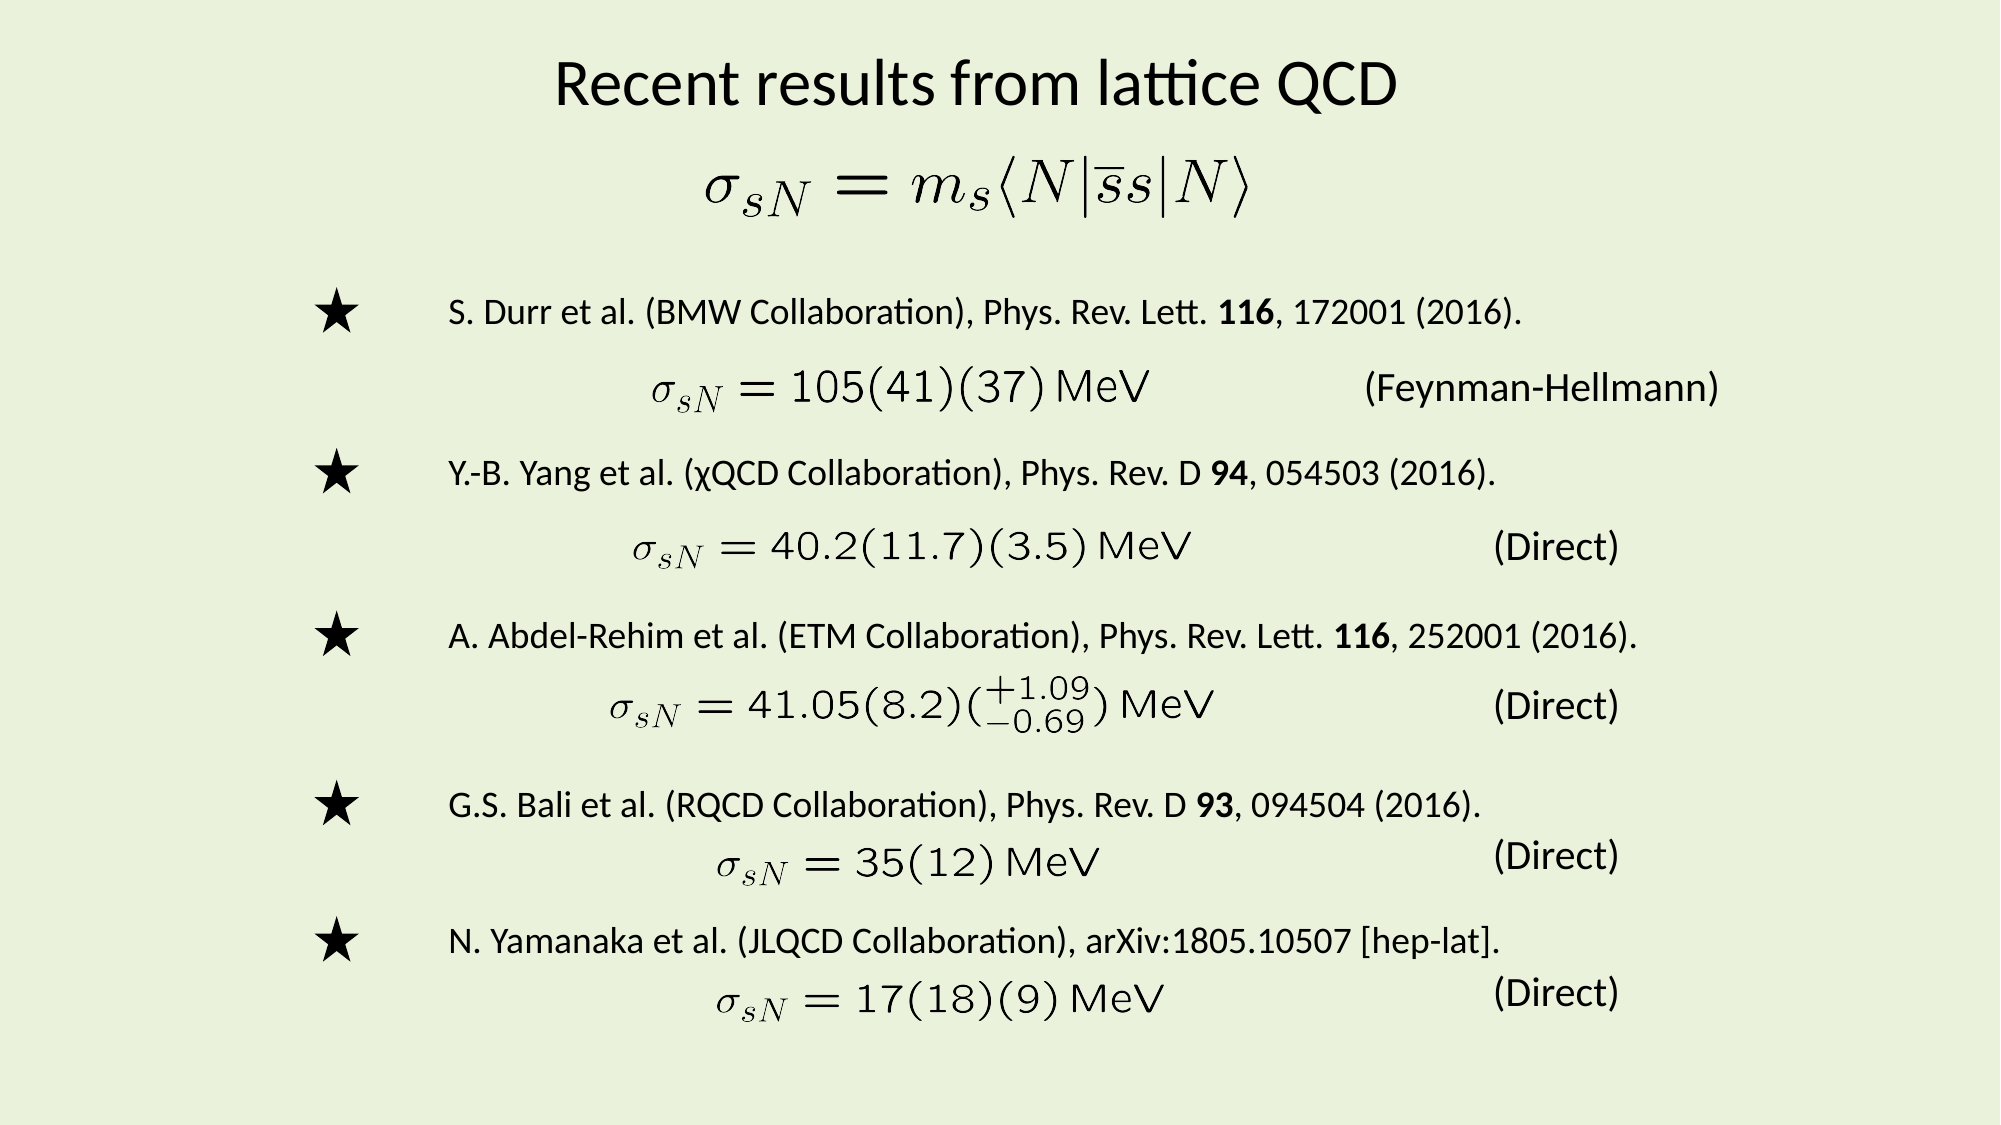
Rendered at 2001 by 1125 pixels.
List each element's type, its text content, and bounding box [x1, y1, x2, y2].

picture [652, 366, 1151, 413]
text_box (Direct) [1478, 820, 1694, 886]
text_box G.S. Bali et al. (RQCD Collaboration), Phys. Rev. D 93, 094504 (2016). [433, 772, 1788, 833]
picture [717, 981, 1164, 1022]
text_box [314, 610, 359, 657]
text_box [314, 916, 359, 962]
text_box N. Yamanaka et al. (JLQCD Collaboration), arXiv:1805.10507 [hep-lat]. [433, 908, 1788, 969]
picture [705, 155, 1248, 221]
text_box (Direct) [1478, 510, 1694, 576]
text_box S. Durr et al. (BMW Collaboration), Phys. Rev. Lett. 116, 172001 (2016). [433, 279, 1602, 340]
text_box (Direct) [1478, 957, 1694, 1022]
text_box [314, 447, 359, 494]
text_box (Feynman-Hellmann) [1349, 352, 1780, 418]
picture [610, 675, 1214, 735]
text_box [314, 779, 359, 826]
picture [633, 528, 1193, 570]
text_box (Direct) [1478, 670, 1694, 736]
text_box Y.-B. Yang et al. (χQCD Collaboration), Phys. Rev. D 94, 054503 (2016). [433, 440, 1545, 501]
picture [717, 844, 1100, 886]
text_box [314, 287, 359, 333]
text_box A. Abdel-Rehim et al. (ETM Collaboration), Phys. Rev. Lett. 116, 252001 (2016). [433, 603, 1726, 664]
title Recent results from lattice QCD [55, 26, 1898, 142]
